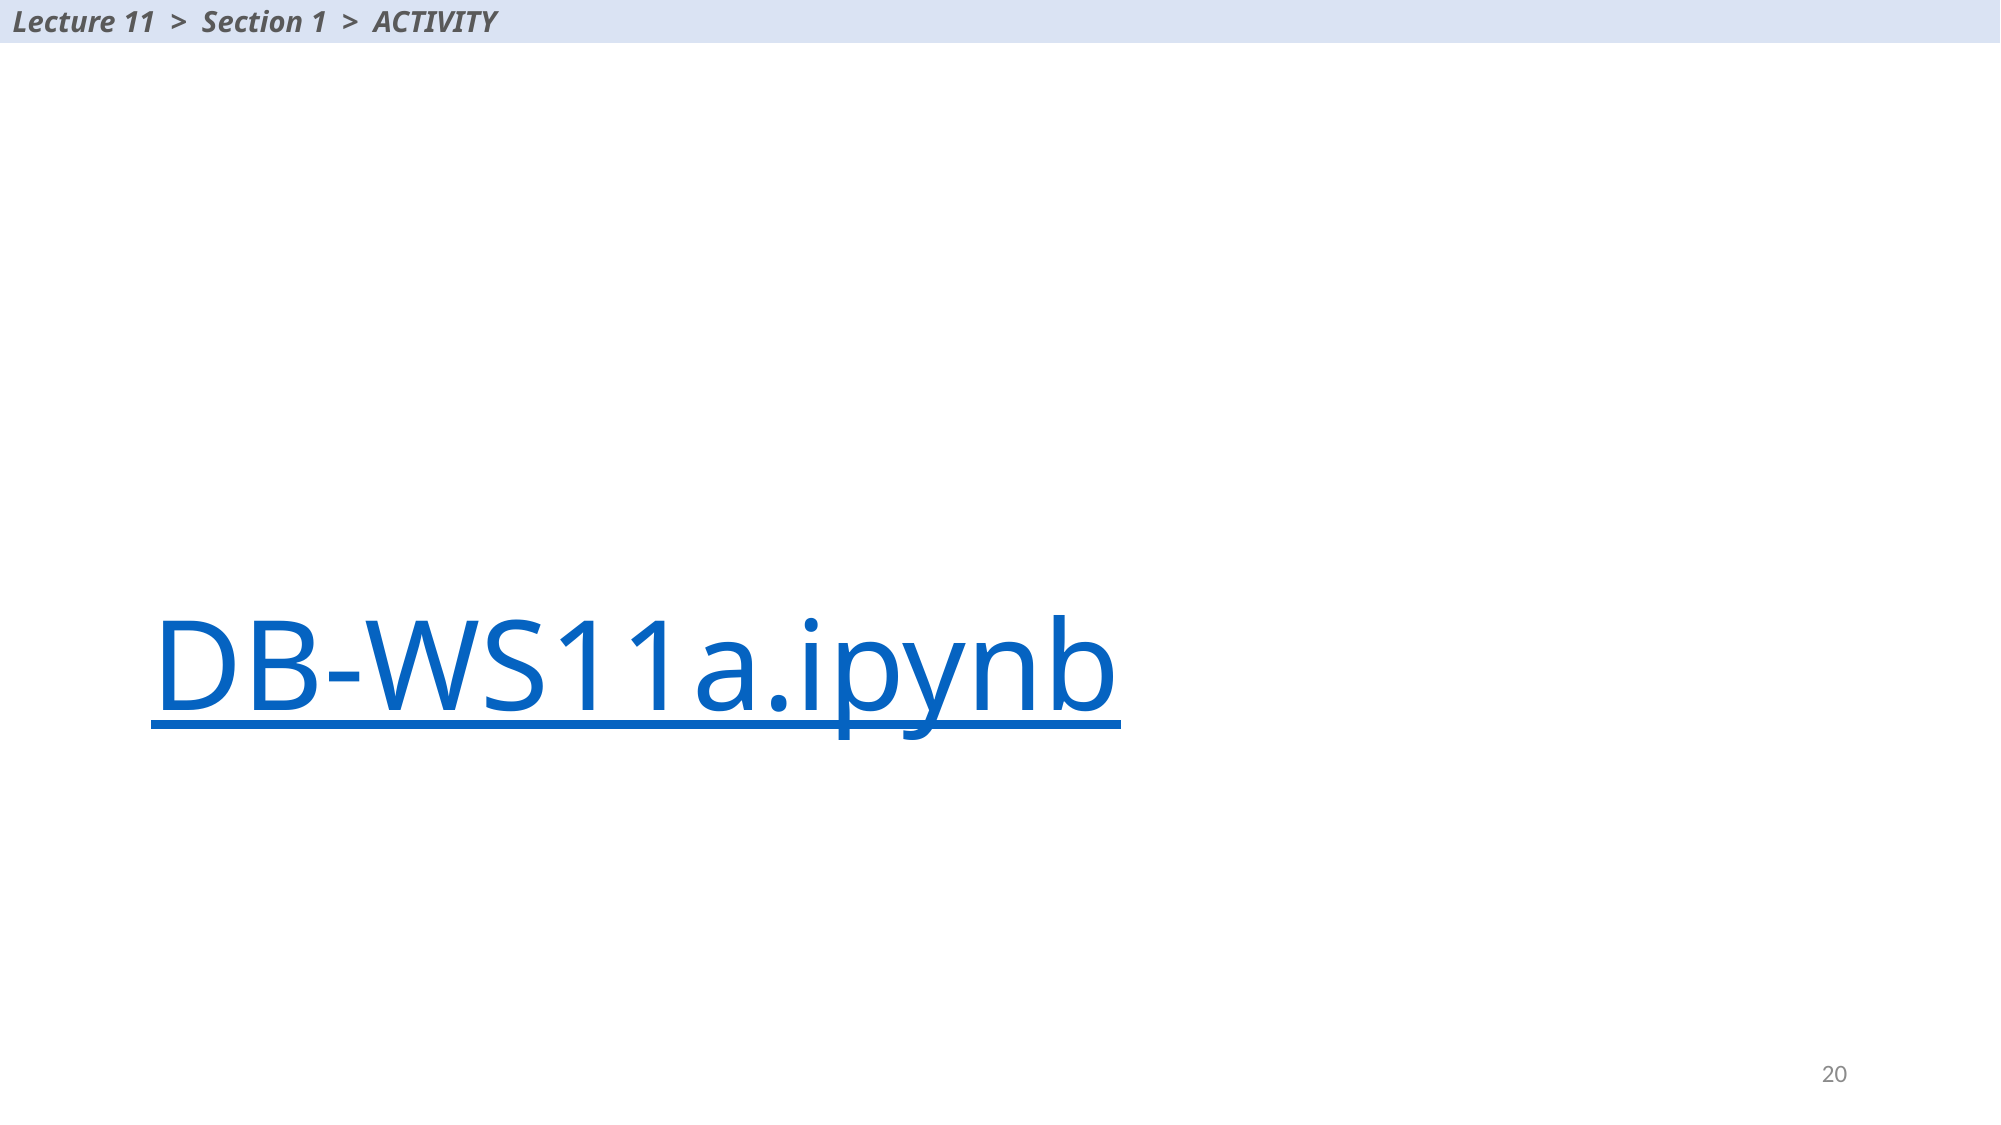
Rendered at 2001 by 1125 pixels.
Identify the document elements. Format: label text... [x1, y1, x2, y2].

title DB-WS11a.ipynb [136, 280, 1862, 749]
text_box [0, 0, 2000, 47]
slide_number 20 [1412, 1042, 1863, 1103]
